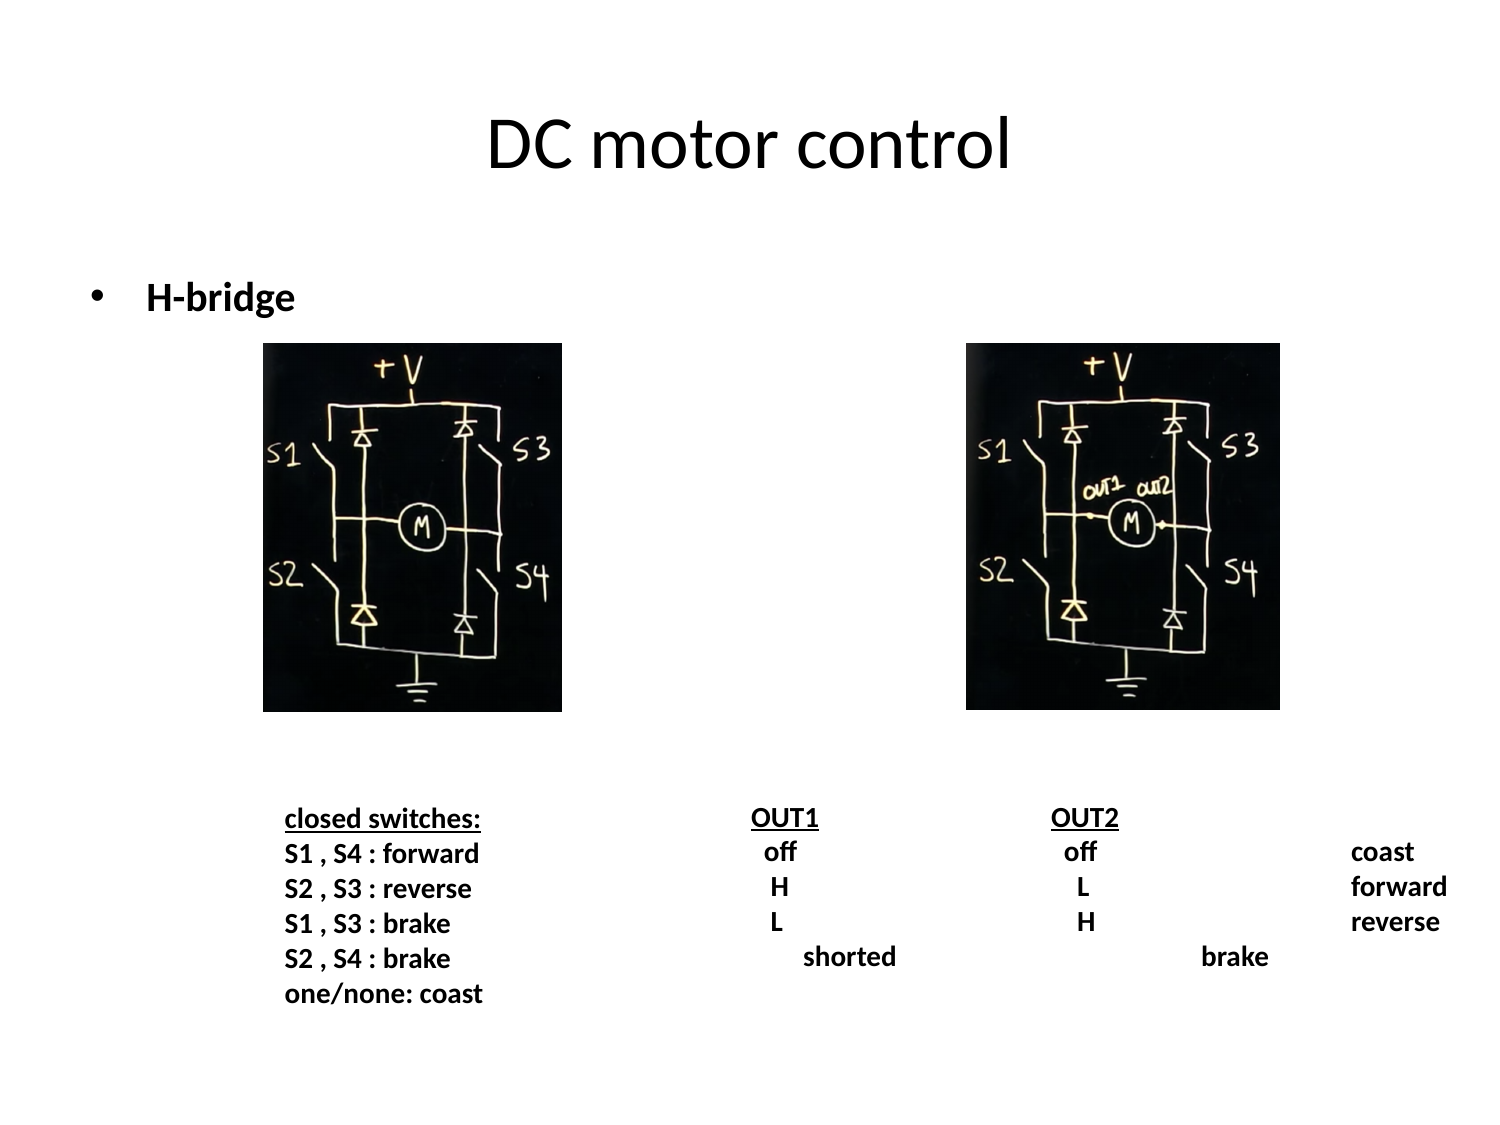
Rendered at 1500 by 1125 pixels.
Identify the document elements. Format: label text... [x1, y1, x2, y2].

text_box closed switches: S1 , S4 : forward S2 , S3 : reverse S1 , S3 : brake S2 , S4 : brake one/none: coast [269, 792, 499, 1017]
picture [965, 342, 1280, 711]
title DC motor control [75, 45, 1425, 233]
list H-bridge [75, 262, 1425, 1039]
text_box OUT1 OUT2 off off coast H L forward L H reverse shorted brake [736, 790, 1500, 980]
picture [263, 342, 562, 712]
